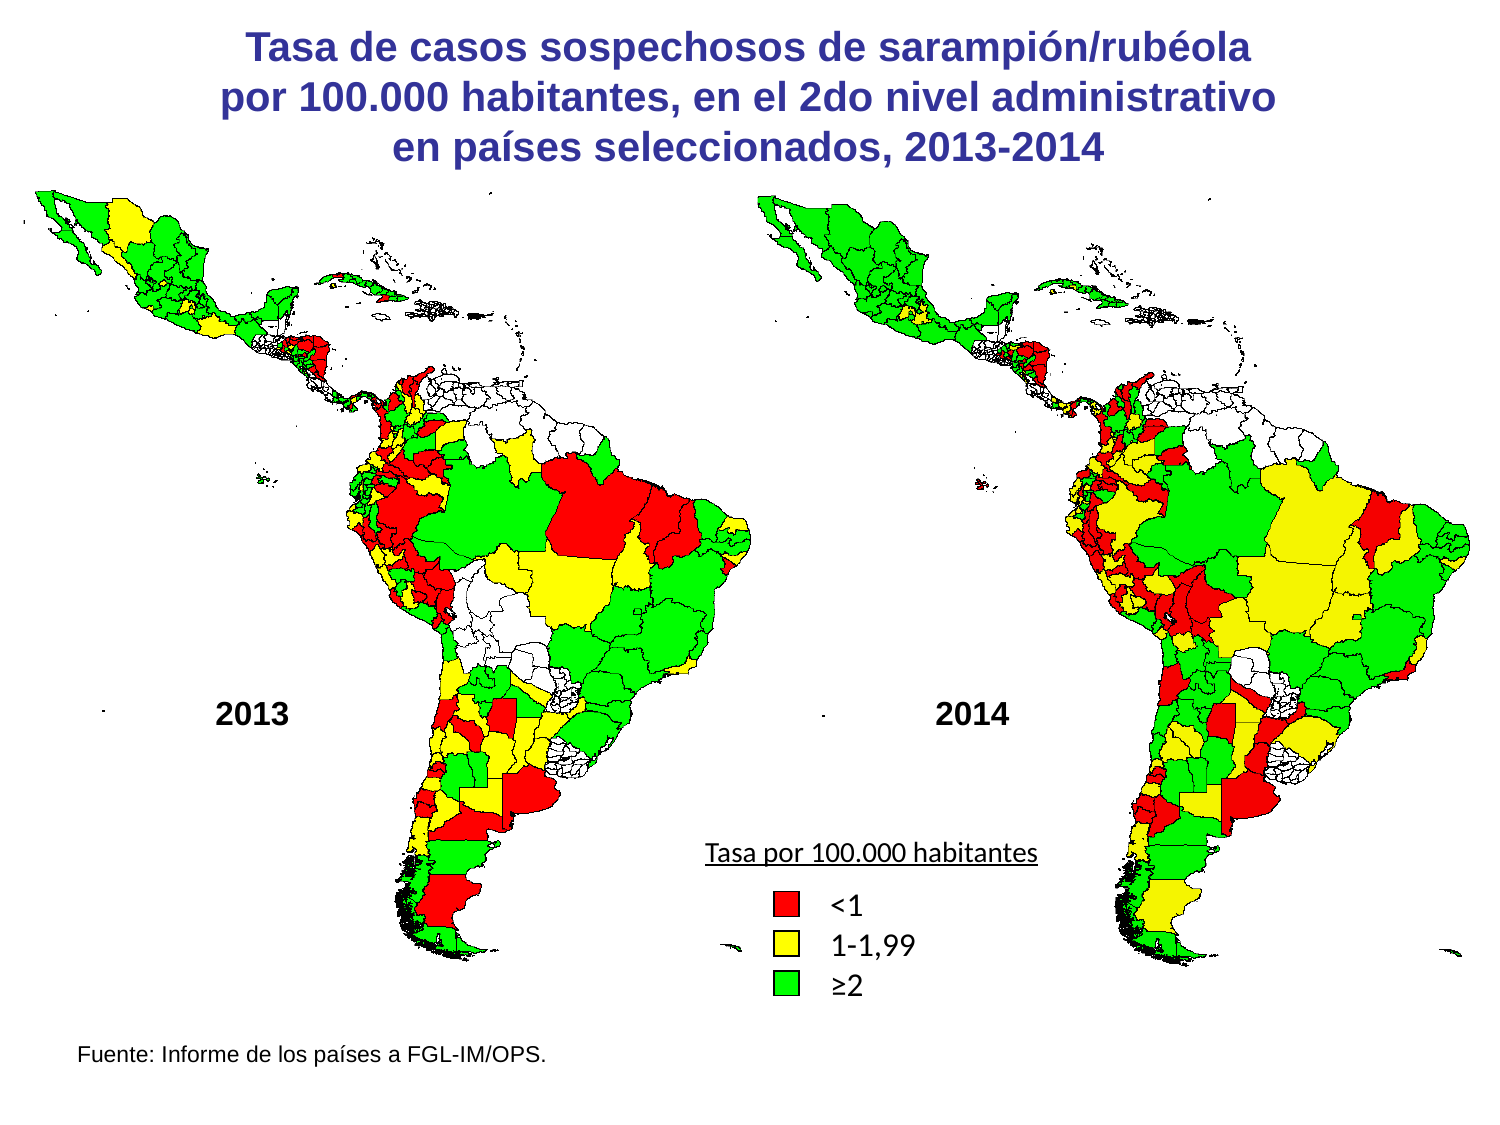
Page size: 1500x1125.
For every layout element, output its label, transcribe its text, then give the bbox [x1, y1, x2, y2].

picture [23, 187, 756, 978]
text_box Fuente: Informe de los países a FGL-IM/OPS. [62, 1032, 563, 1075]
text_box <1 1-1,99 ≥2 [815, 977, 1024, 1010]
text_box Tasa de casos sospechosos de sarampión/rubéola por 100.000 habitantes, en el 2do nivel administrativo en países seleccionados, 2013-2014 [23, 12, 1474, 178]
picture [757, 190, 1474, 968]
text_box [773, 977, 799, 996]
